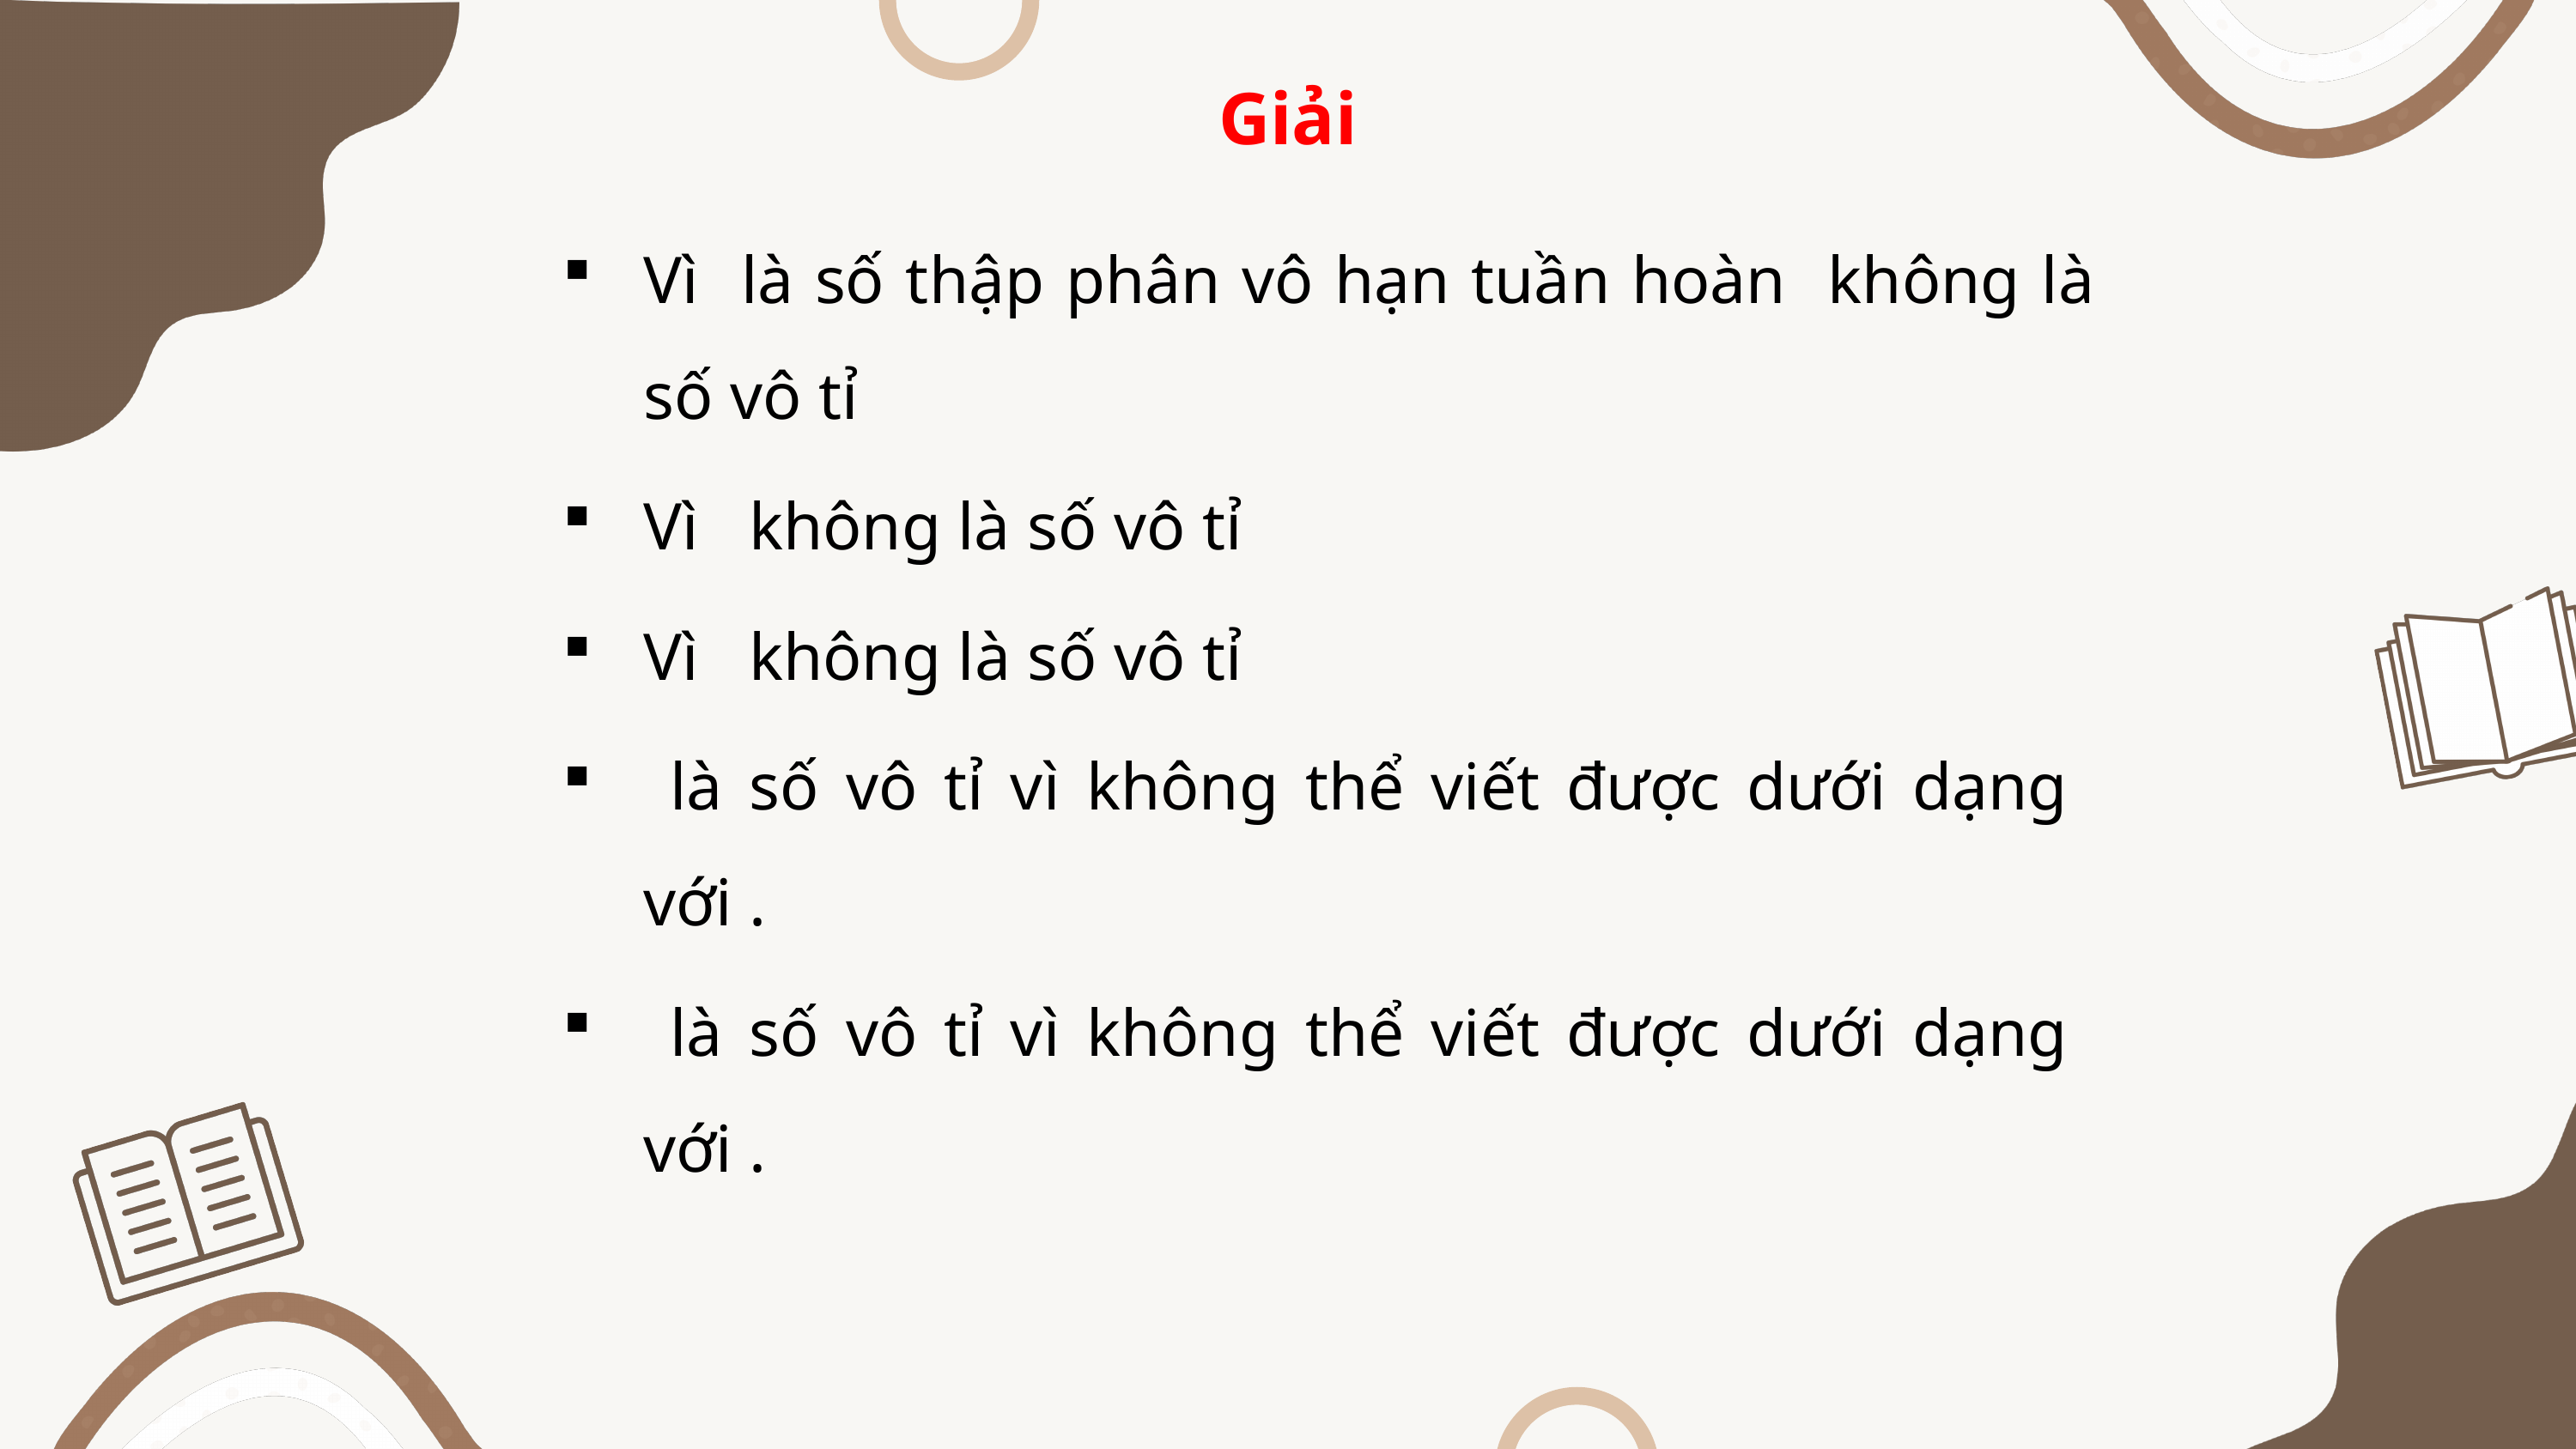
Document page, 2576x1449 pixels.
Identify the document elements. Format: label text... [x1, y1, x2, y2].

picture [43, 1097, 517, 1449]
picture [2070, 0, 2544, 205]
picture [2164, 1018, 2576, 1449]
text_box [878, 0, 1040, 81]
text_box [1494, 1386, 1660, 1449]
picture [0, 0, 460, 457]
text_box Giải [1182, 67, 1394, 166]
picture [2369, 581, 2576, 798]
